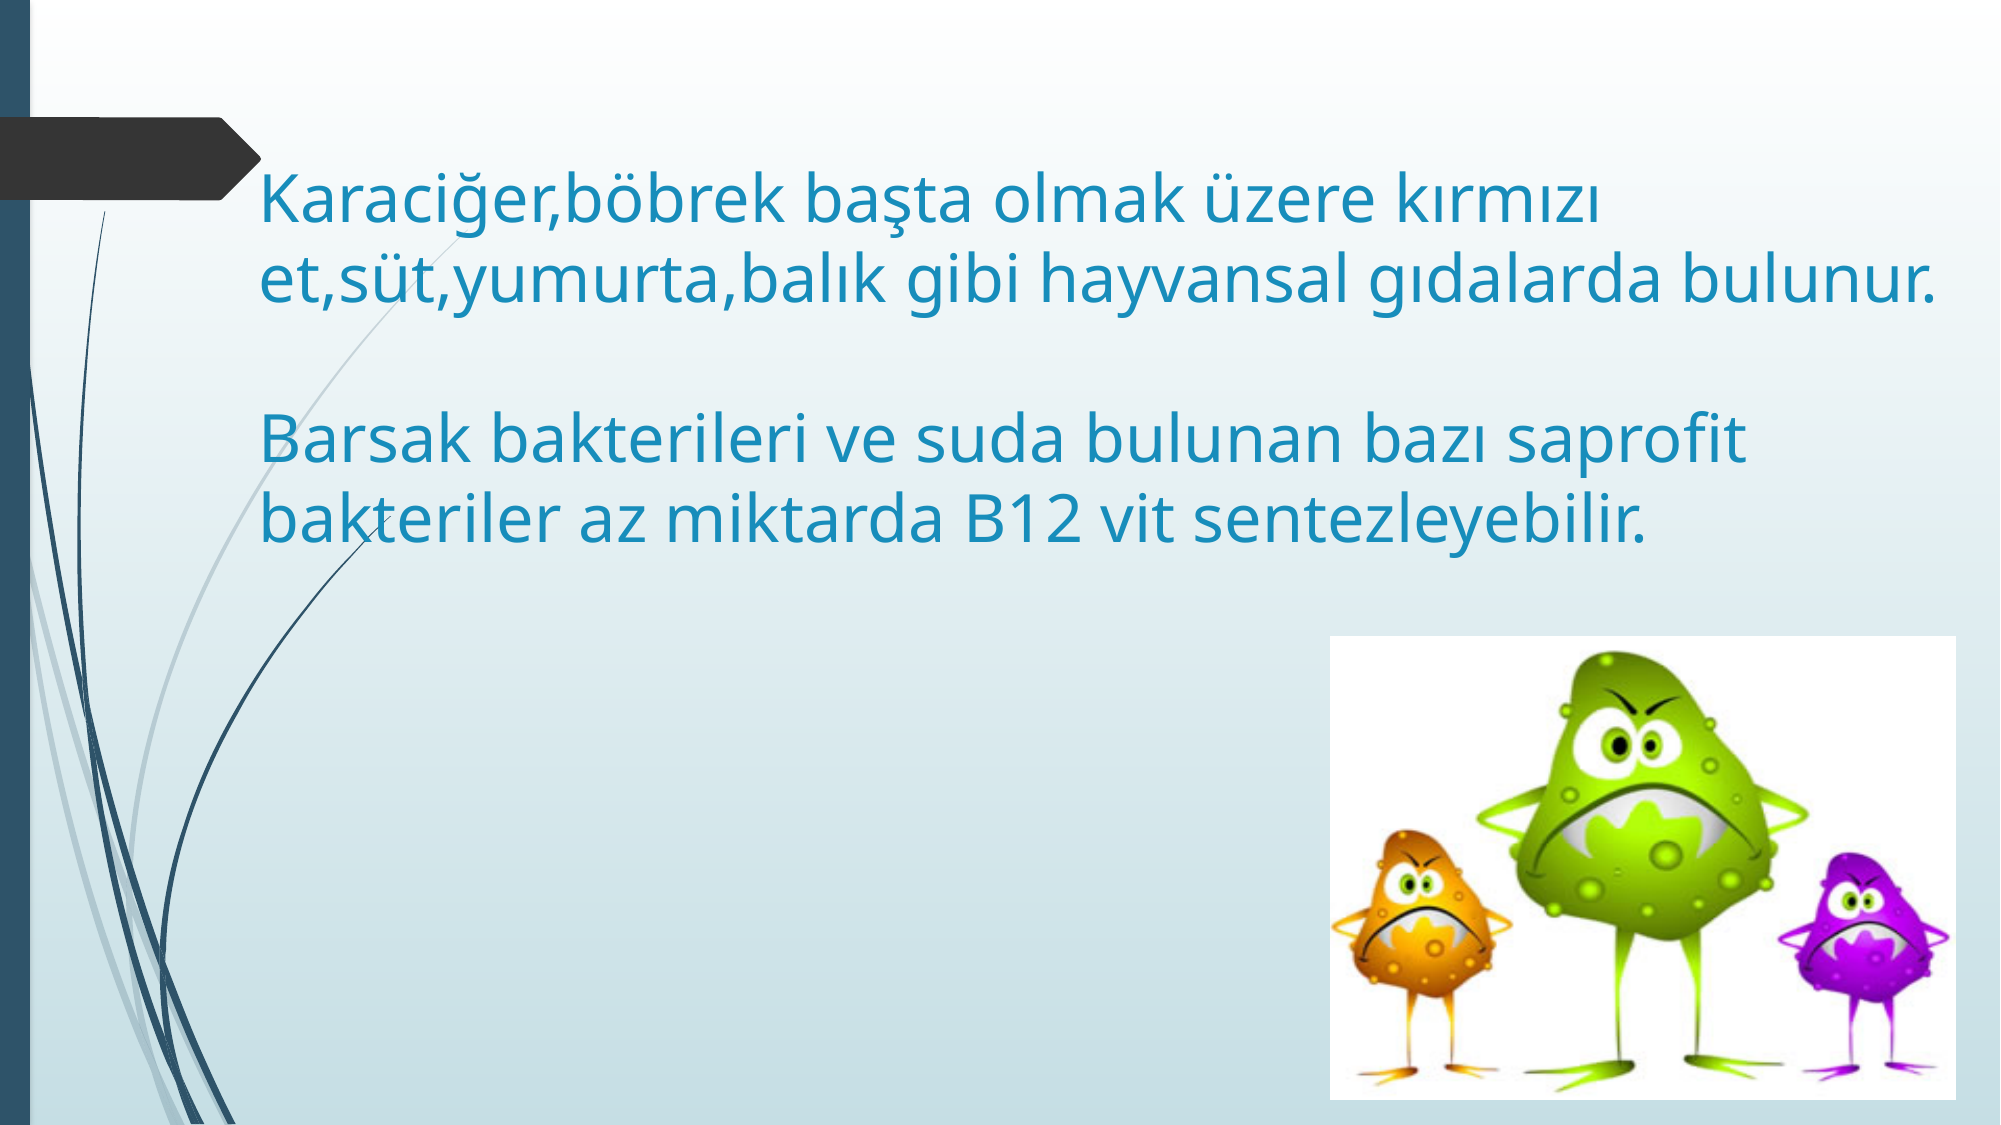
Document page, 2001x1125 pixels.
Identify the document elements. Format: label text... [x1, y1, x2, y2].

title Karaciğer,böbrek başta olmak üzere kırmızı et,süt,yumurta,balık gibi hayvansal gıdalarda bulunur. Barsak bakterileri ve suda bulunan bazı saprofit bakteriler az miktarda B12 vit sentezleyebilir. [243, 148, 2000, 1125]
picture [1330, 636, 1956, 1101]
